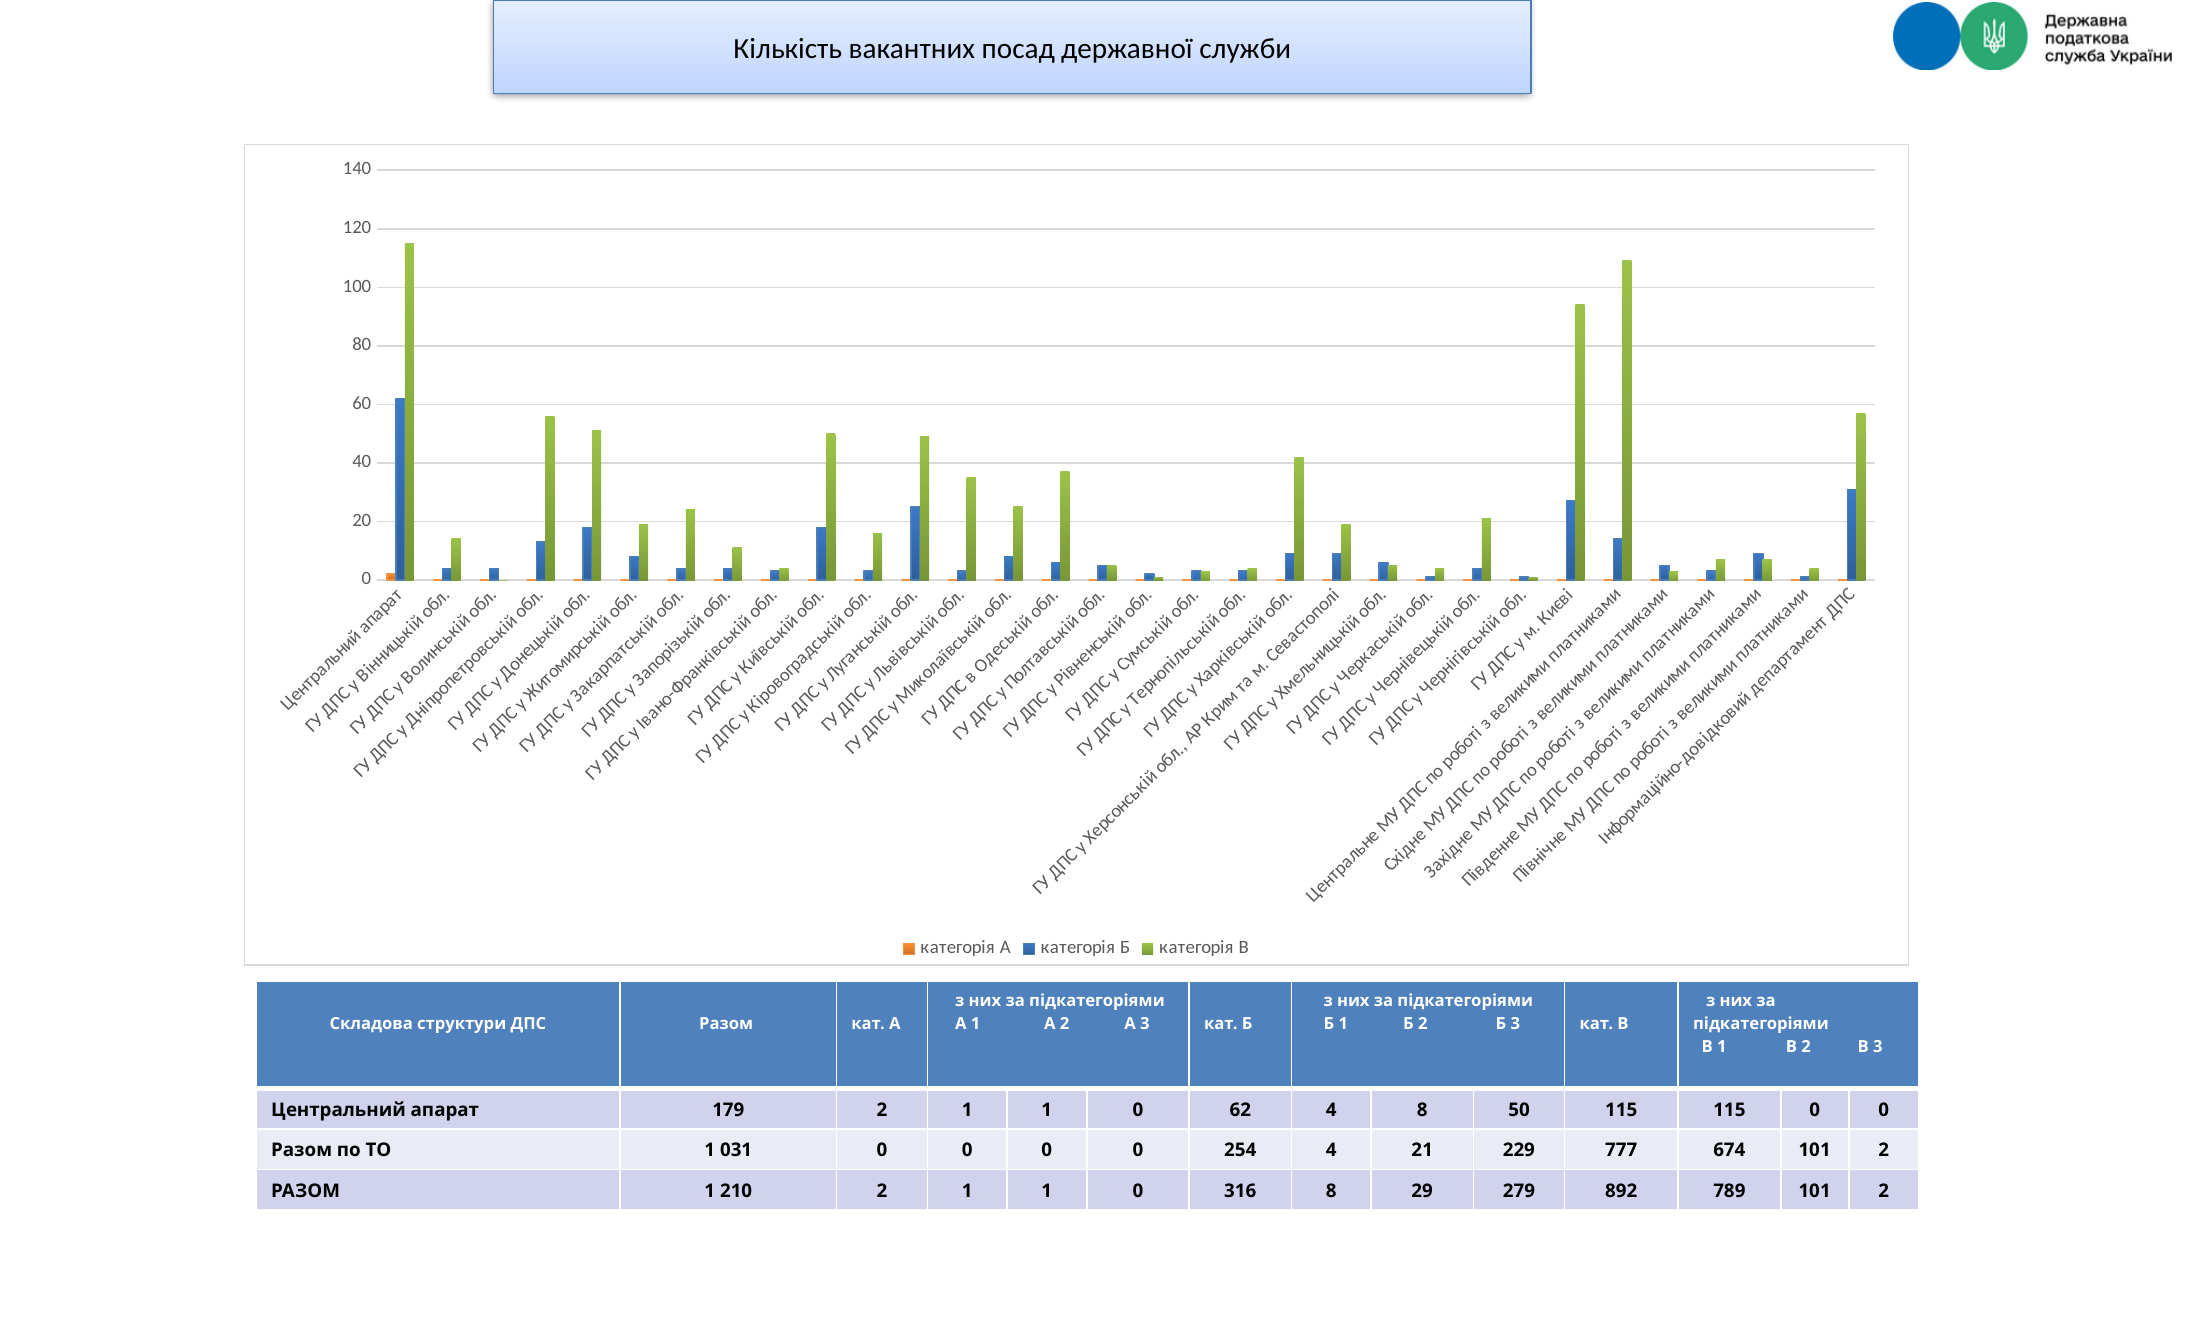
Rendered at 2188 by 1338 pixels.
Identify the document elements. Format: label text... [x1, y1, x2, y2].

table_cell 316 [1190, 1170, 1291, 1209]
table_cell 0 [837, 1130, 927, 1169]
table_cell 101 [1782, 1130, 1848, 1169]
table_cell 115 [1679, 1091, 1780, 1128]
table_cell 115 [1565, 1091, 1677, 1128]
table_cell 0 [1008, 1130, 1086, 1169]
table_cell 0 [928, 1130, 1006, 1169]
table_cell 0 [1088, 1170, 1188, 1209]
table_cell 0 [1850, 1091, 1918, 1128]
table_cell Центральний апарат [257, 1091, 619, 1128]
table_cell 892 [1565, 1170, 1677, 1209]
table_cell 1 [928, 1170, 1006, 1209]
table_cell 1 [928, 1091, 1006, 1128]
table_cell 674 [1679, 1130, 1780, 1169]
text_box Кількість вакантних посад державної служби [493, 0, 1532, 94]
table_cell 62 [1190, 1091, 1291, 1128]
table_header Складова структури ДПС [257, 982, 619, 1086]
table_cell Разом по ТО [257, 1130, 619, 1169]
table_cell 2 [837, 1091, 927, 1128]
table_cell 8 [1292, 1170, 1370, 1209]
table_header з них за підкатегоріями В 1 В 2 В 3 [1679, 982, 1918, 1086]
table_cell 101 [1782, 1170, 1848, 1209]
picture [1893, 2, 2174, 71]
table_cell 1 [1008, 1091, 1086, 1128]
table_cell 2 [1850, 1130, 1918, 1169]
table_cell 254 [1190, 1130, 1291, 1169]
table_cell 0 [1088, 1130, 1188, 1169]
table_header кат. В [1565, 982, 1677, 1086]
table_cell 1 210 [621, 1170, 836, 1209]
table_cell 0 [1782, 1091, 1848, 1128]
table_cell 2 [1850, 1170, 1918, 1209]
table_header з них за підкатегоріями А 1 А 2 А 3 [928, 982, 1188, 1086]
table_cell 4 [1292, 1130, 1370, 1169]
table_header з них за підкатегоріями Б 1 Б 2 Б 3 [1292, 982, 1564, 1086]
table_cell 0 [1088, 1091, 1188, 1128]
table_cell 777 [1565, 1130, 1677, 1169]
table_cell 29 [1372, 1170, 1473, 1209]
table_header кат. А [837, 982, 927, 1086]
table_cell 229 [1474, 1130, 1564, 1169]
table_cell РАЗОМ [257, 1170, 619, 1209]
table_cell 279 [1474, 1170, 1564, 1209]
table_header Разом [621, 982, 836, 1086]
chart [243, 143, 1910, 966]
table_cell 1 031 [621, 1130, 836, 1169]
table_cell 50 [1474, 1091, 1564, 1128]
table_cell 179 [621, 1091, 836, 1128]
table_header кат. Б [1190, 982, 1291, 1086]
table_cell 2 [837, 1170, 927, 1209]
table_cell 4 [1292, 1091, 1370, 1128]
table_cell 1 [1008, 1170, 1086, 1209]
table_cell 21 [1372, 1130, 1473, 1169]
table_cell 8 [1372, 1091, 1473, 1128]
table_cell 789 [1679, 1170, 1780, 1209]
